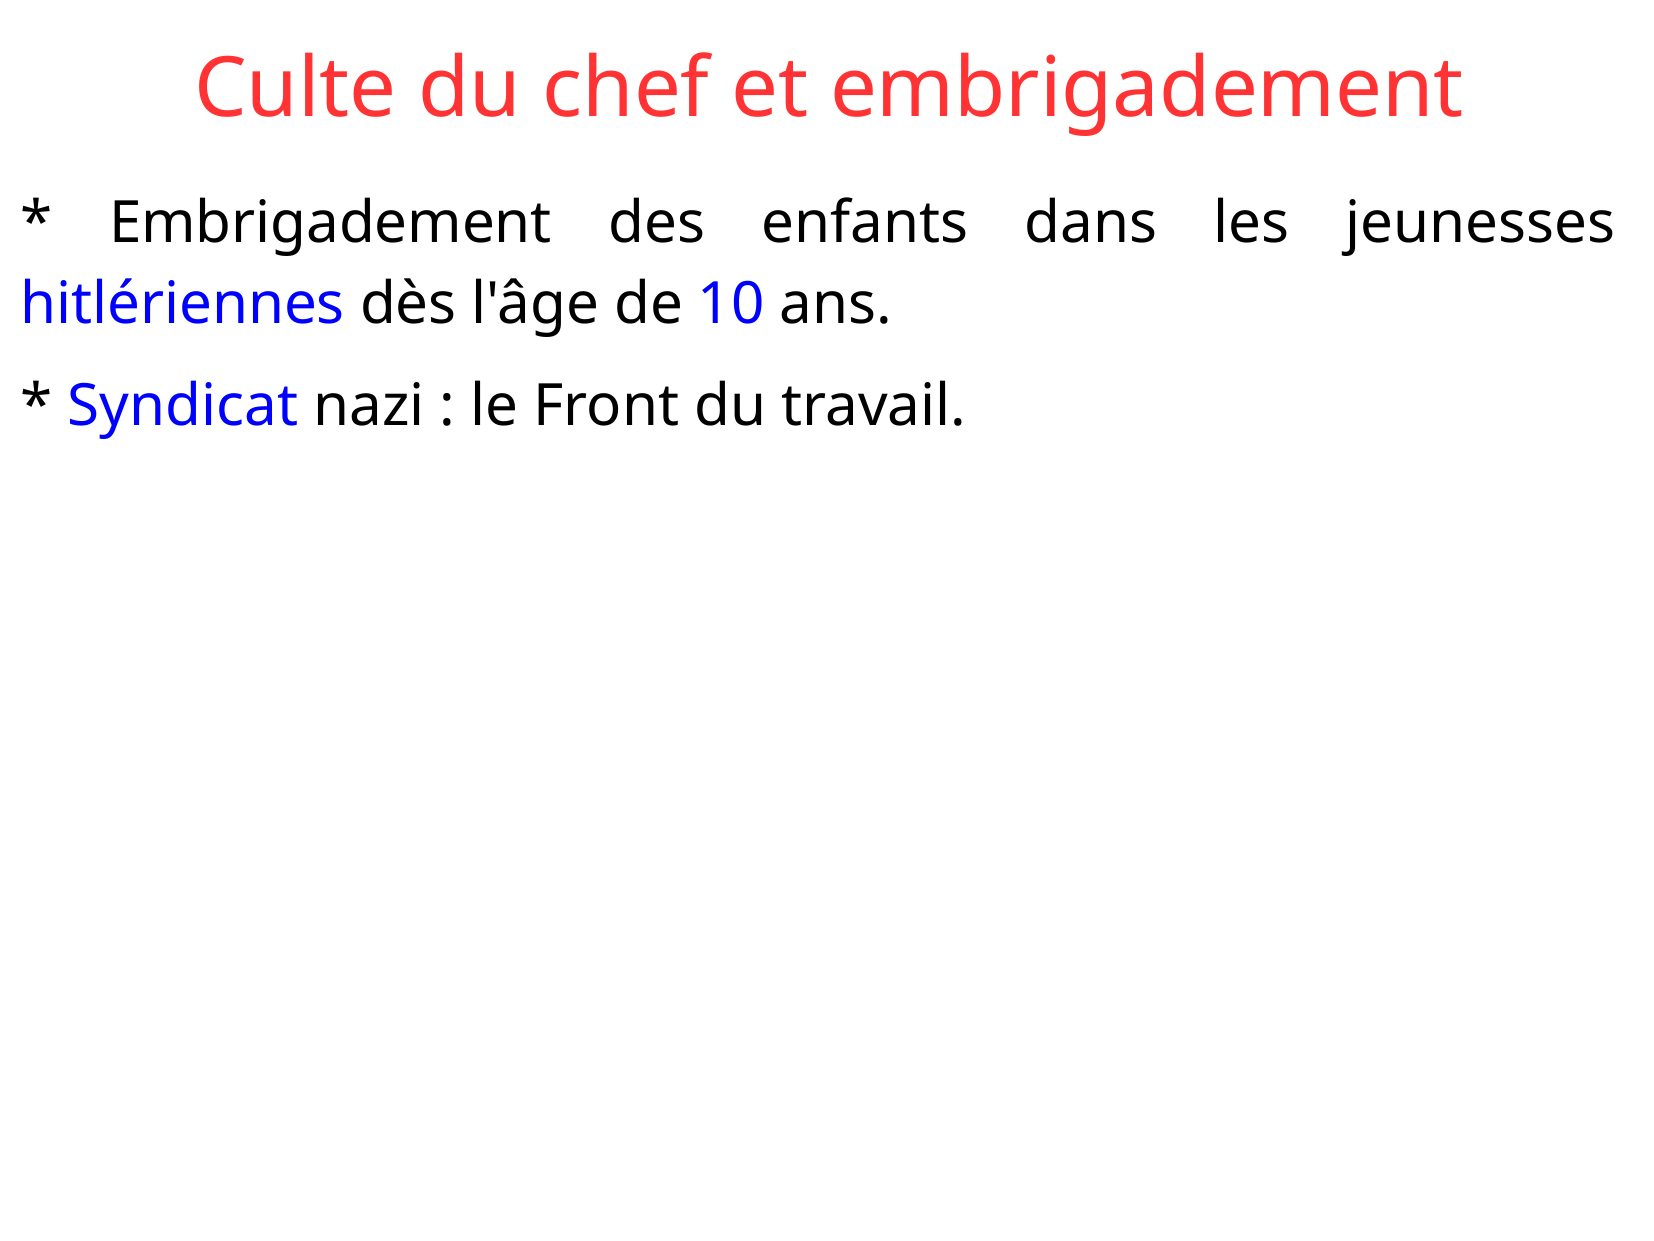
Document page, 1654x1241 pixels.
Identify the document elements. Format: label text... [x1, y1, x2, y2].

text_box * Embrigadement des enfants dans les jeunesses hitlériennes dès l'âge de 10 ans. [5, 165, 1630, 343]
text_box Culte du chef et embrigadement [5, 9, 1654, 141]
text_box * Syndicat nazi : le Front du travail. [5, 348, 1630, 526]
